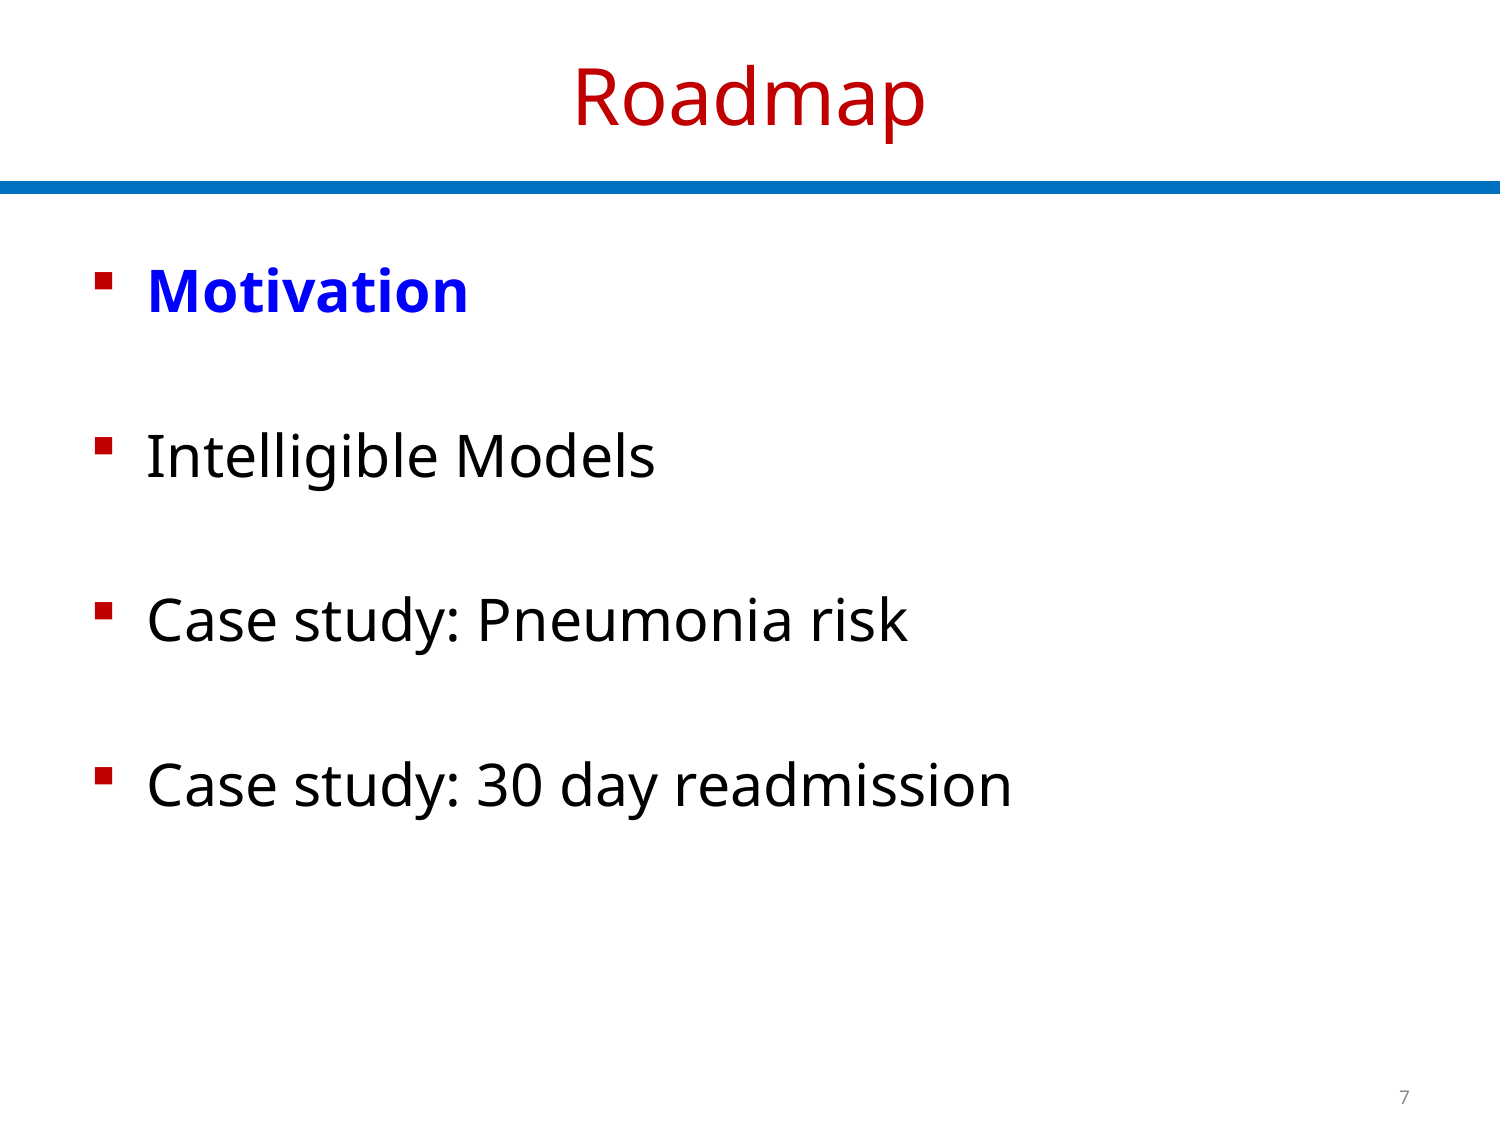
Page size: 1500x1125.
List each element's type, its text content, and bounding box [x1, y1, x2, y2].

title Roadmap [0, 0, 1500, 188]
list Motivation Intelligible Models Case study: Pneumonia risk Case study: 30 day readmission [75, 245, 1425, 1096]
slide_number 7 [1074, 1085, 1425, 1112]
